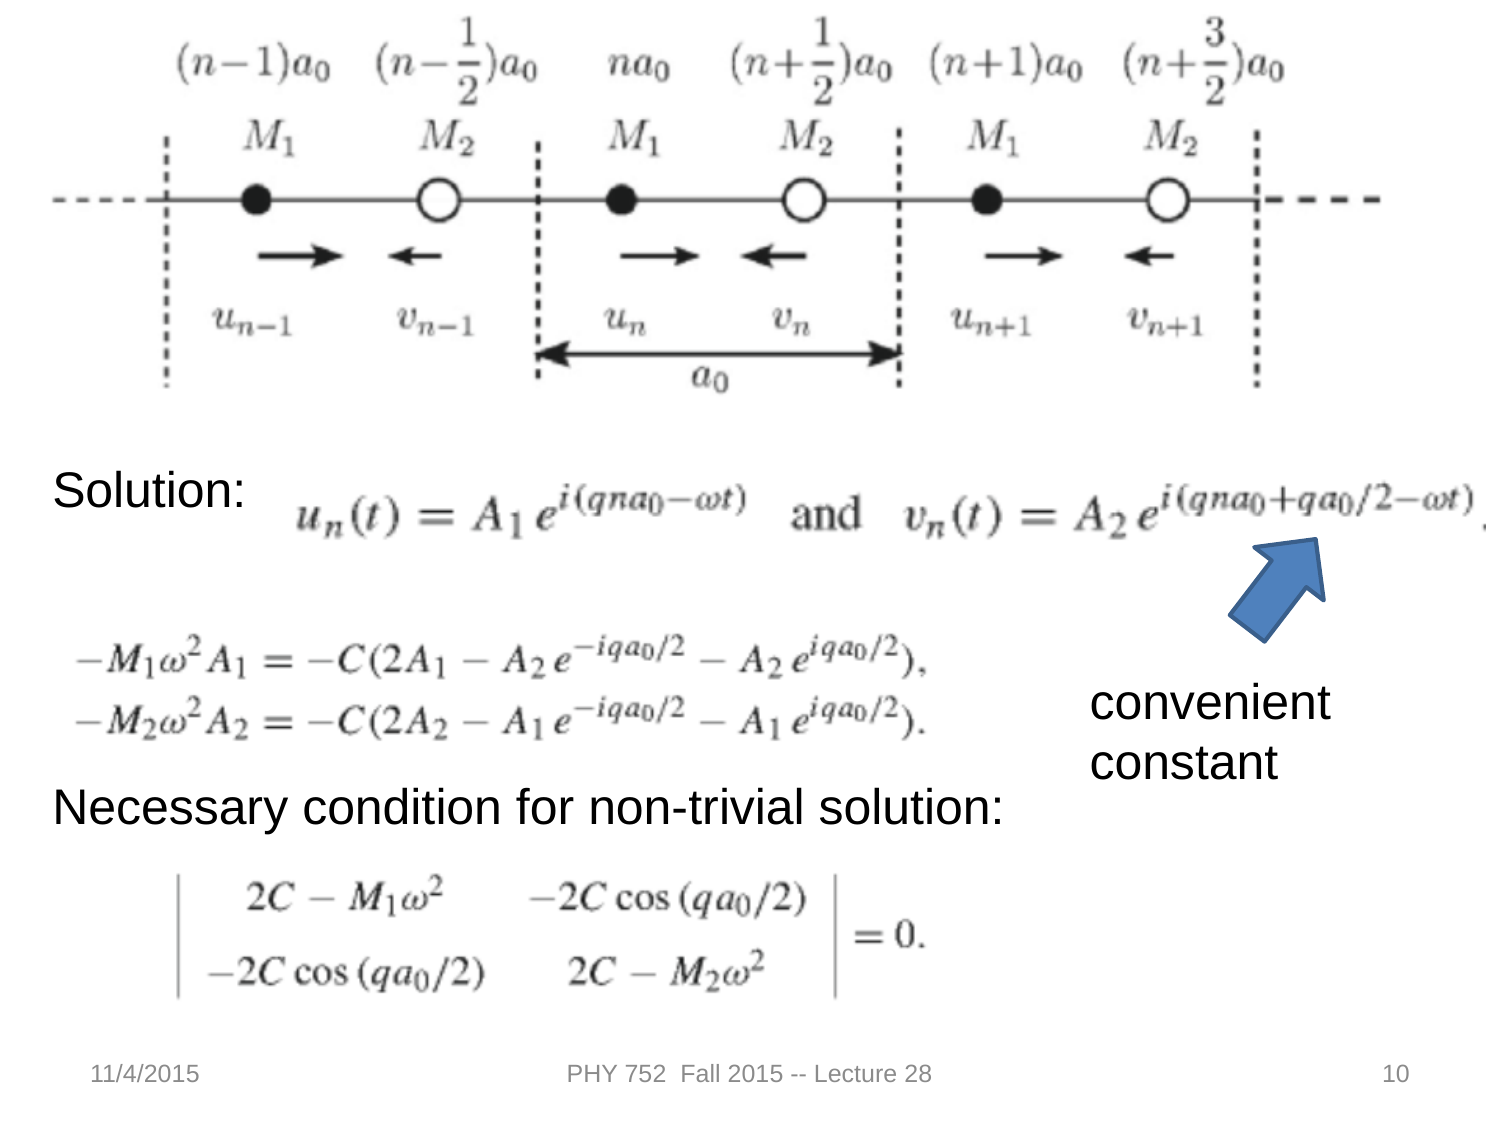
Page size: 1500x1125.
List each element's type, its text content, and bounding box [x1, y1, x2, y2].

text_box convenient constant [1074, 662, 1375, 798]
picture [290, 449, 1486, 576]
picture [0, 0, 1435, 401]
picture [149, 842, 929, 1020]
text_box Solution: [37, 449, 289, 525]
text_box Necessary condition for non-trivial solution: [37, 767, 1163, 842]
picture [66, 612, 943, 760]
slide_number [75, 1042, 425, 1103]
text_box [1227, 585, 1326, 644]
slide_number 10 [1074, 1042, 1425, 1103]
footer PHY 752 Fall 2015 -- Lecture 28 [512, 1042, 988, 1103]
